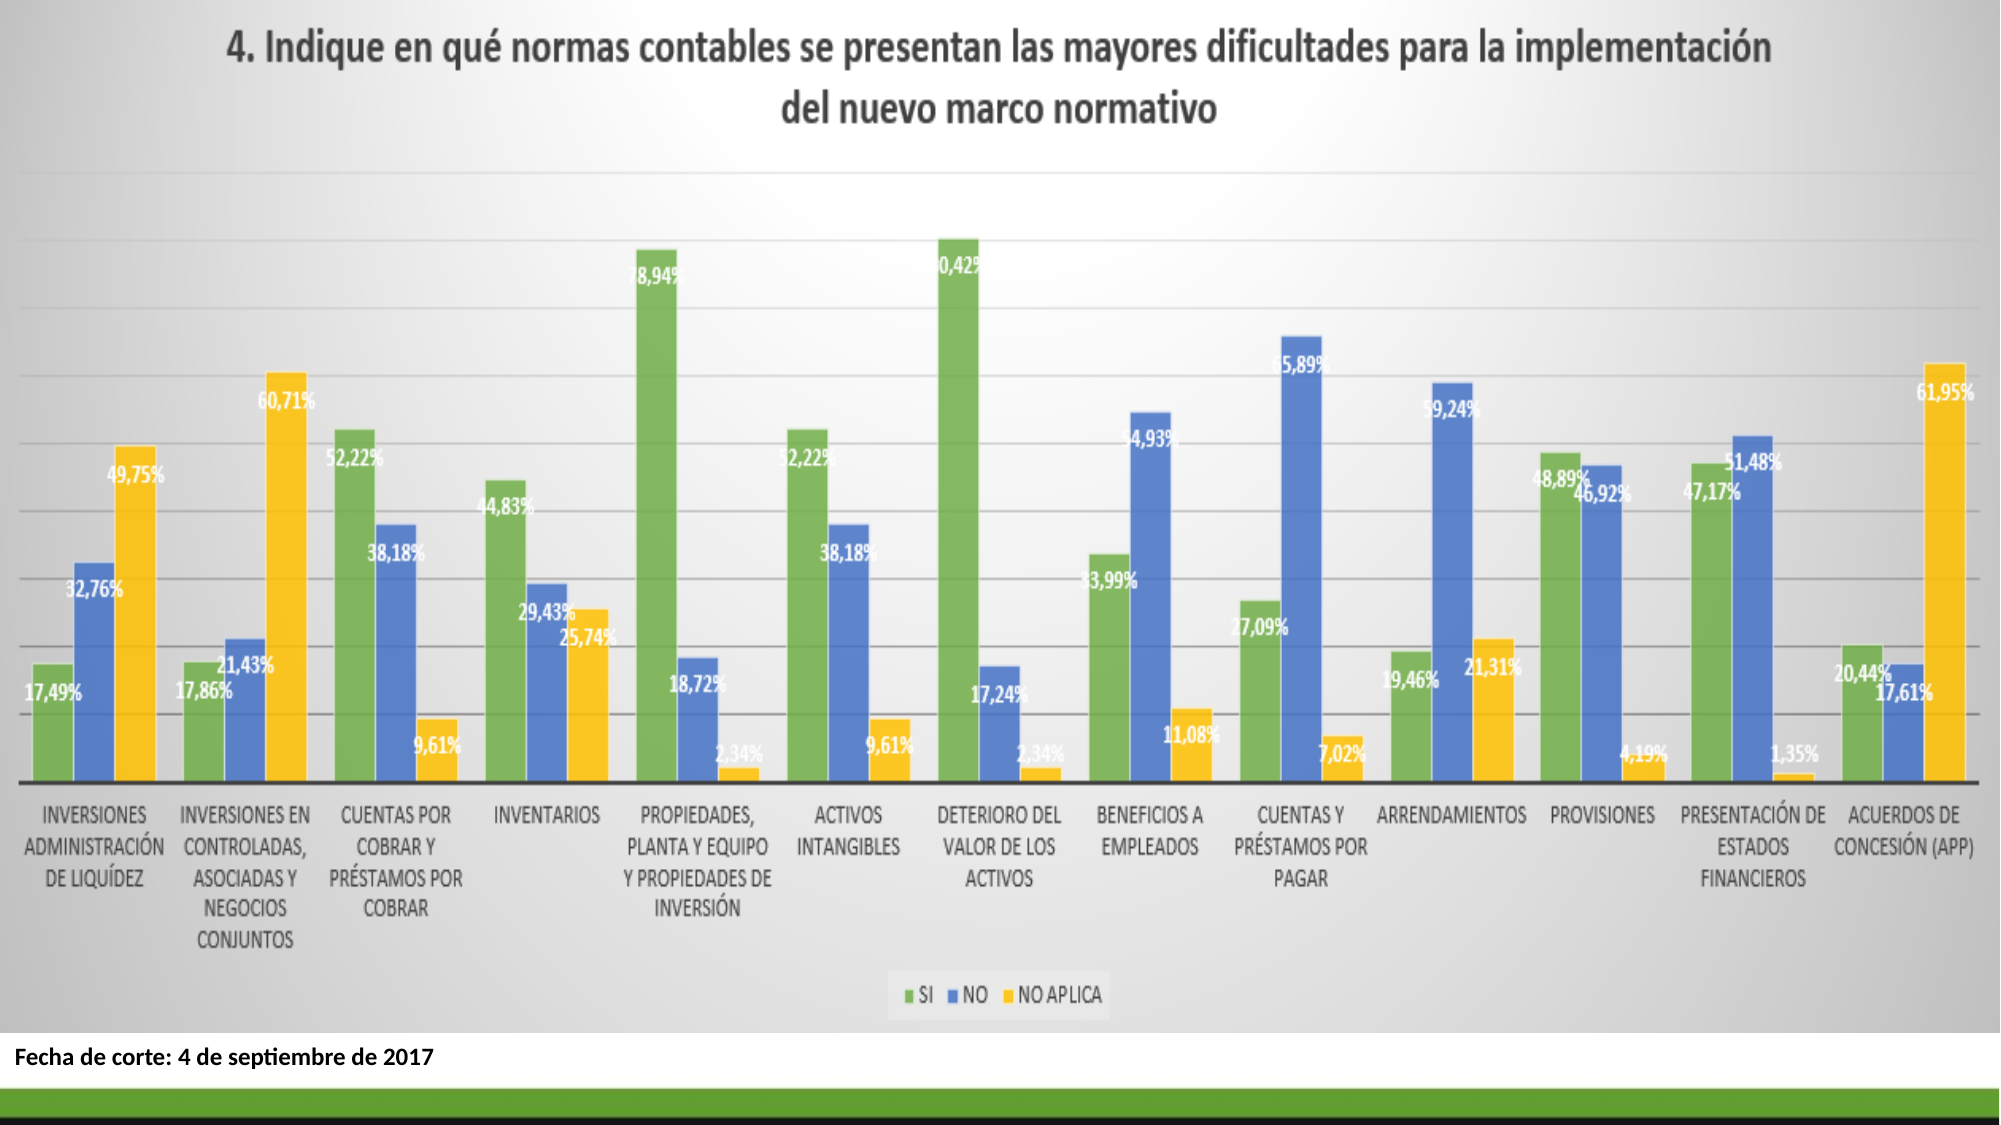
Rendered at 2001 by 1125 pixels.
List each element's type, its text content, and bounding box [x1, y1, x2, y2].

picture [0, 0, 2000, 1125]
text_box Fecha de corte: 4 de septiembre de 2017 [0, 1033, 825, 1078]
